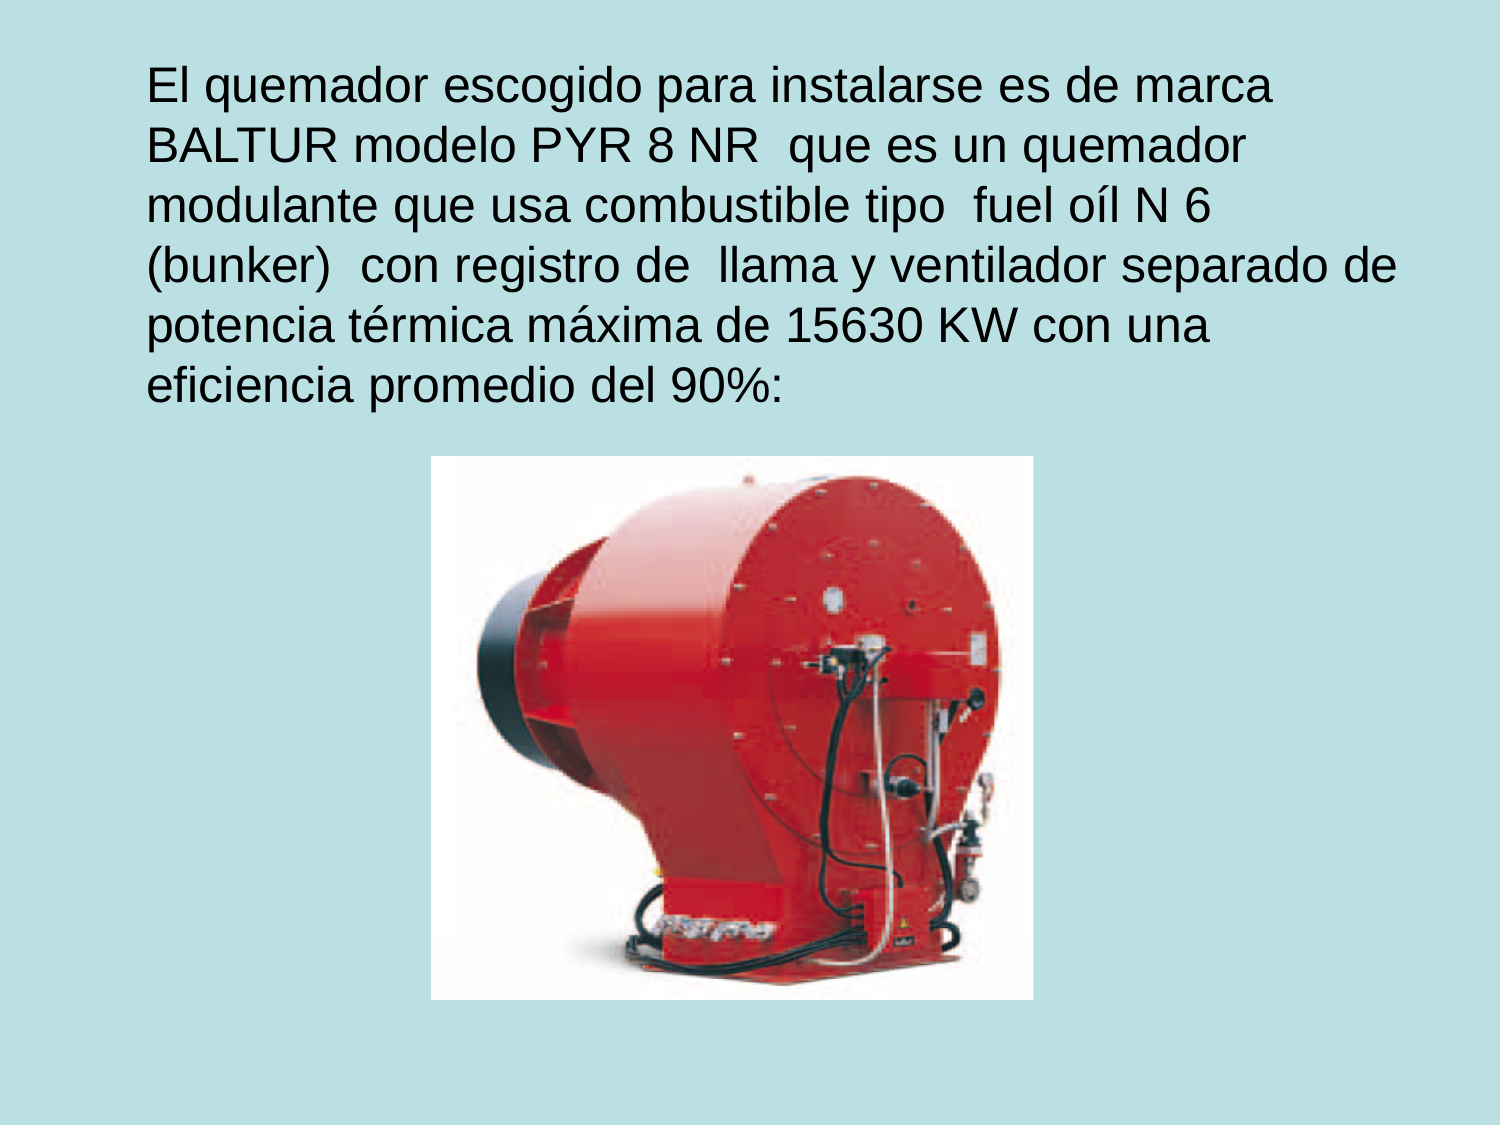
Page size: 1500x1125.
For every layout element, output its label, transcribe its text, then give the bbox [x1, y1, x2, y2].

list El quemador escogido para instalarse es de marca BALTUR modelo PYR 8 NR que es un quemador modulante que usa combustible tipo fuel oíl N 6 (bunker) con registro de llama y ventilador separado de potencia térmica máxima de 15630 KW con una eficiencia promedio del 90%: [74, 44, 1426, 1006]
picture [430, 455, 1034, 1000]
